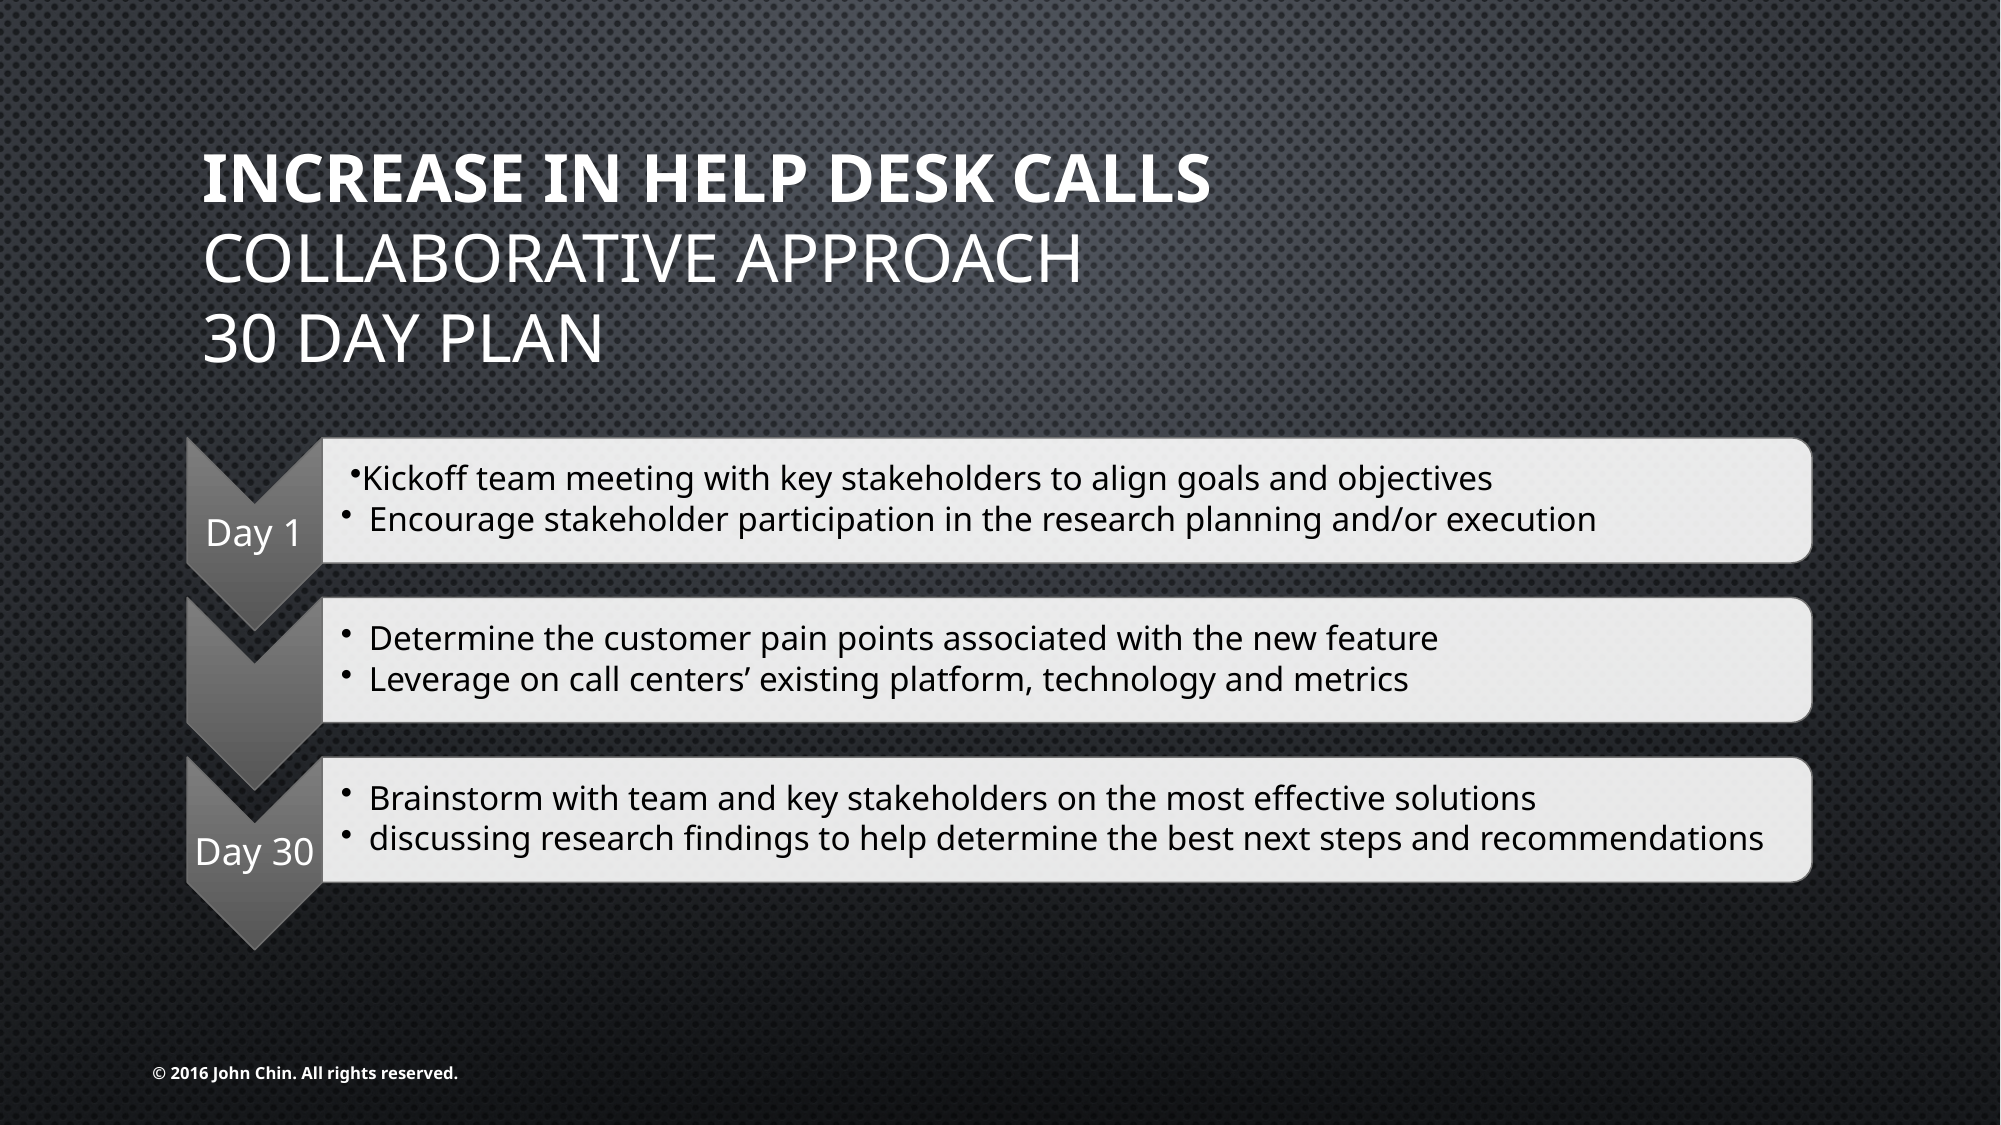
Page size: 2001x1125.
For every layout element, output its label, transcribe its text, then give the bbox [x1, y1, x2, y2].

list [186, 437, 1813, 951]
title Increase in Help Desk Calls Collaborative Approach 30 day plan [187, 99, 1813, 413]
